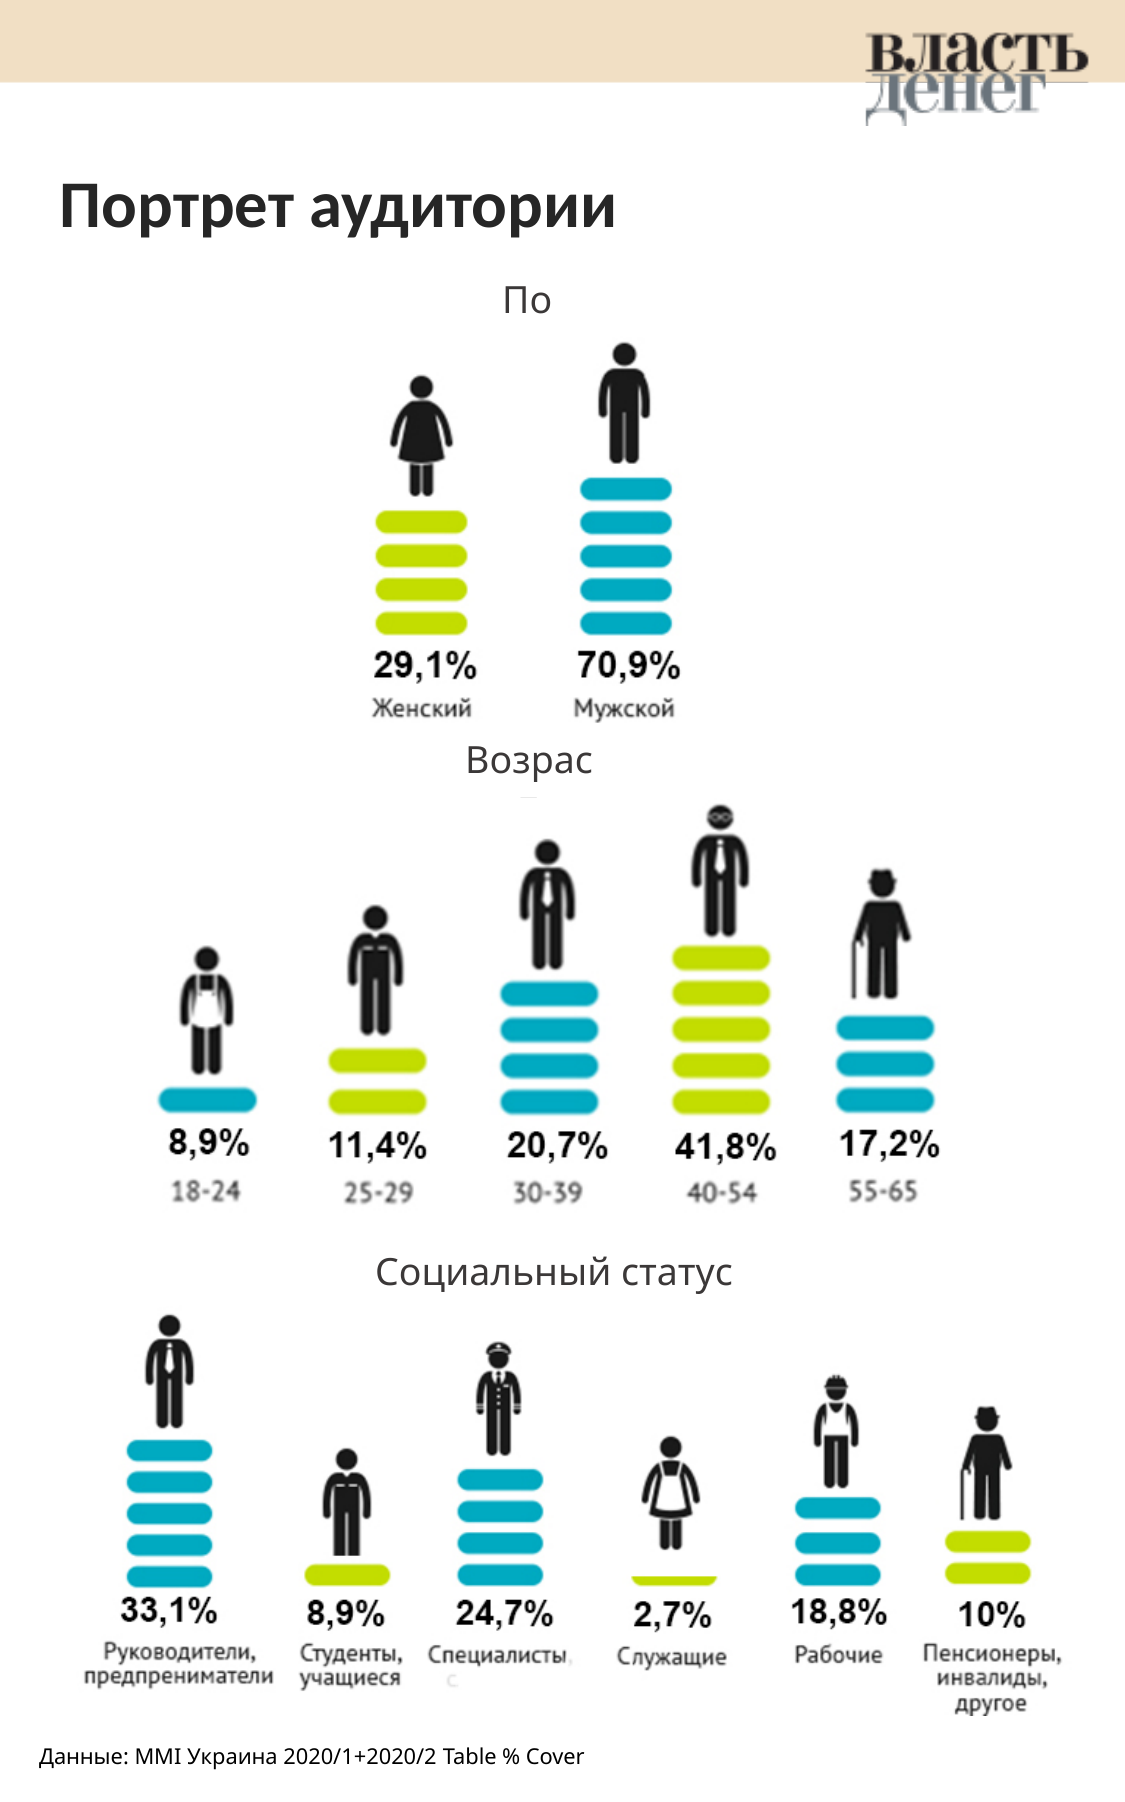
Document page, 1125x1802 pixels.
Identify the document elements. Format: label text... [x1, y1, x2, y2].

picture [76, 1305, 1099, 1716]
text_box Социальный статус [345, 1240, 763, 1301]
text_box Возраст [447, 737, 611, 798]
picture [137, 798, 965, 1220]
picture [345, 336, 725, 737]
text_box Данные: MMІ Украина 2020/1+2020/2 Table % Cover [24, 1735, 600, 1777]
picture [0, 0, 1125, 126]
text_box Пол [487, 268, 588, 336]
title Портрет аудитории [44, 159, 1048, 253]
